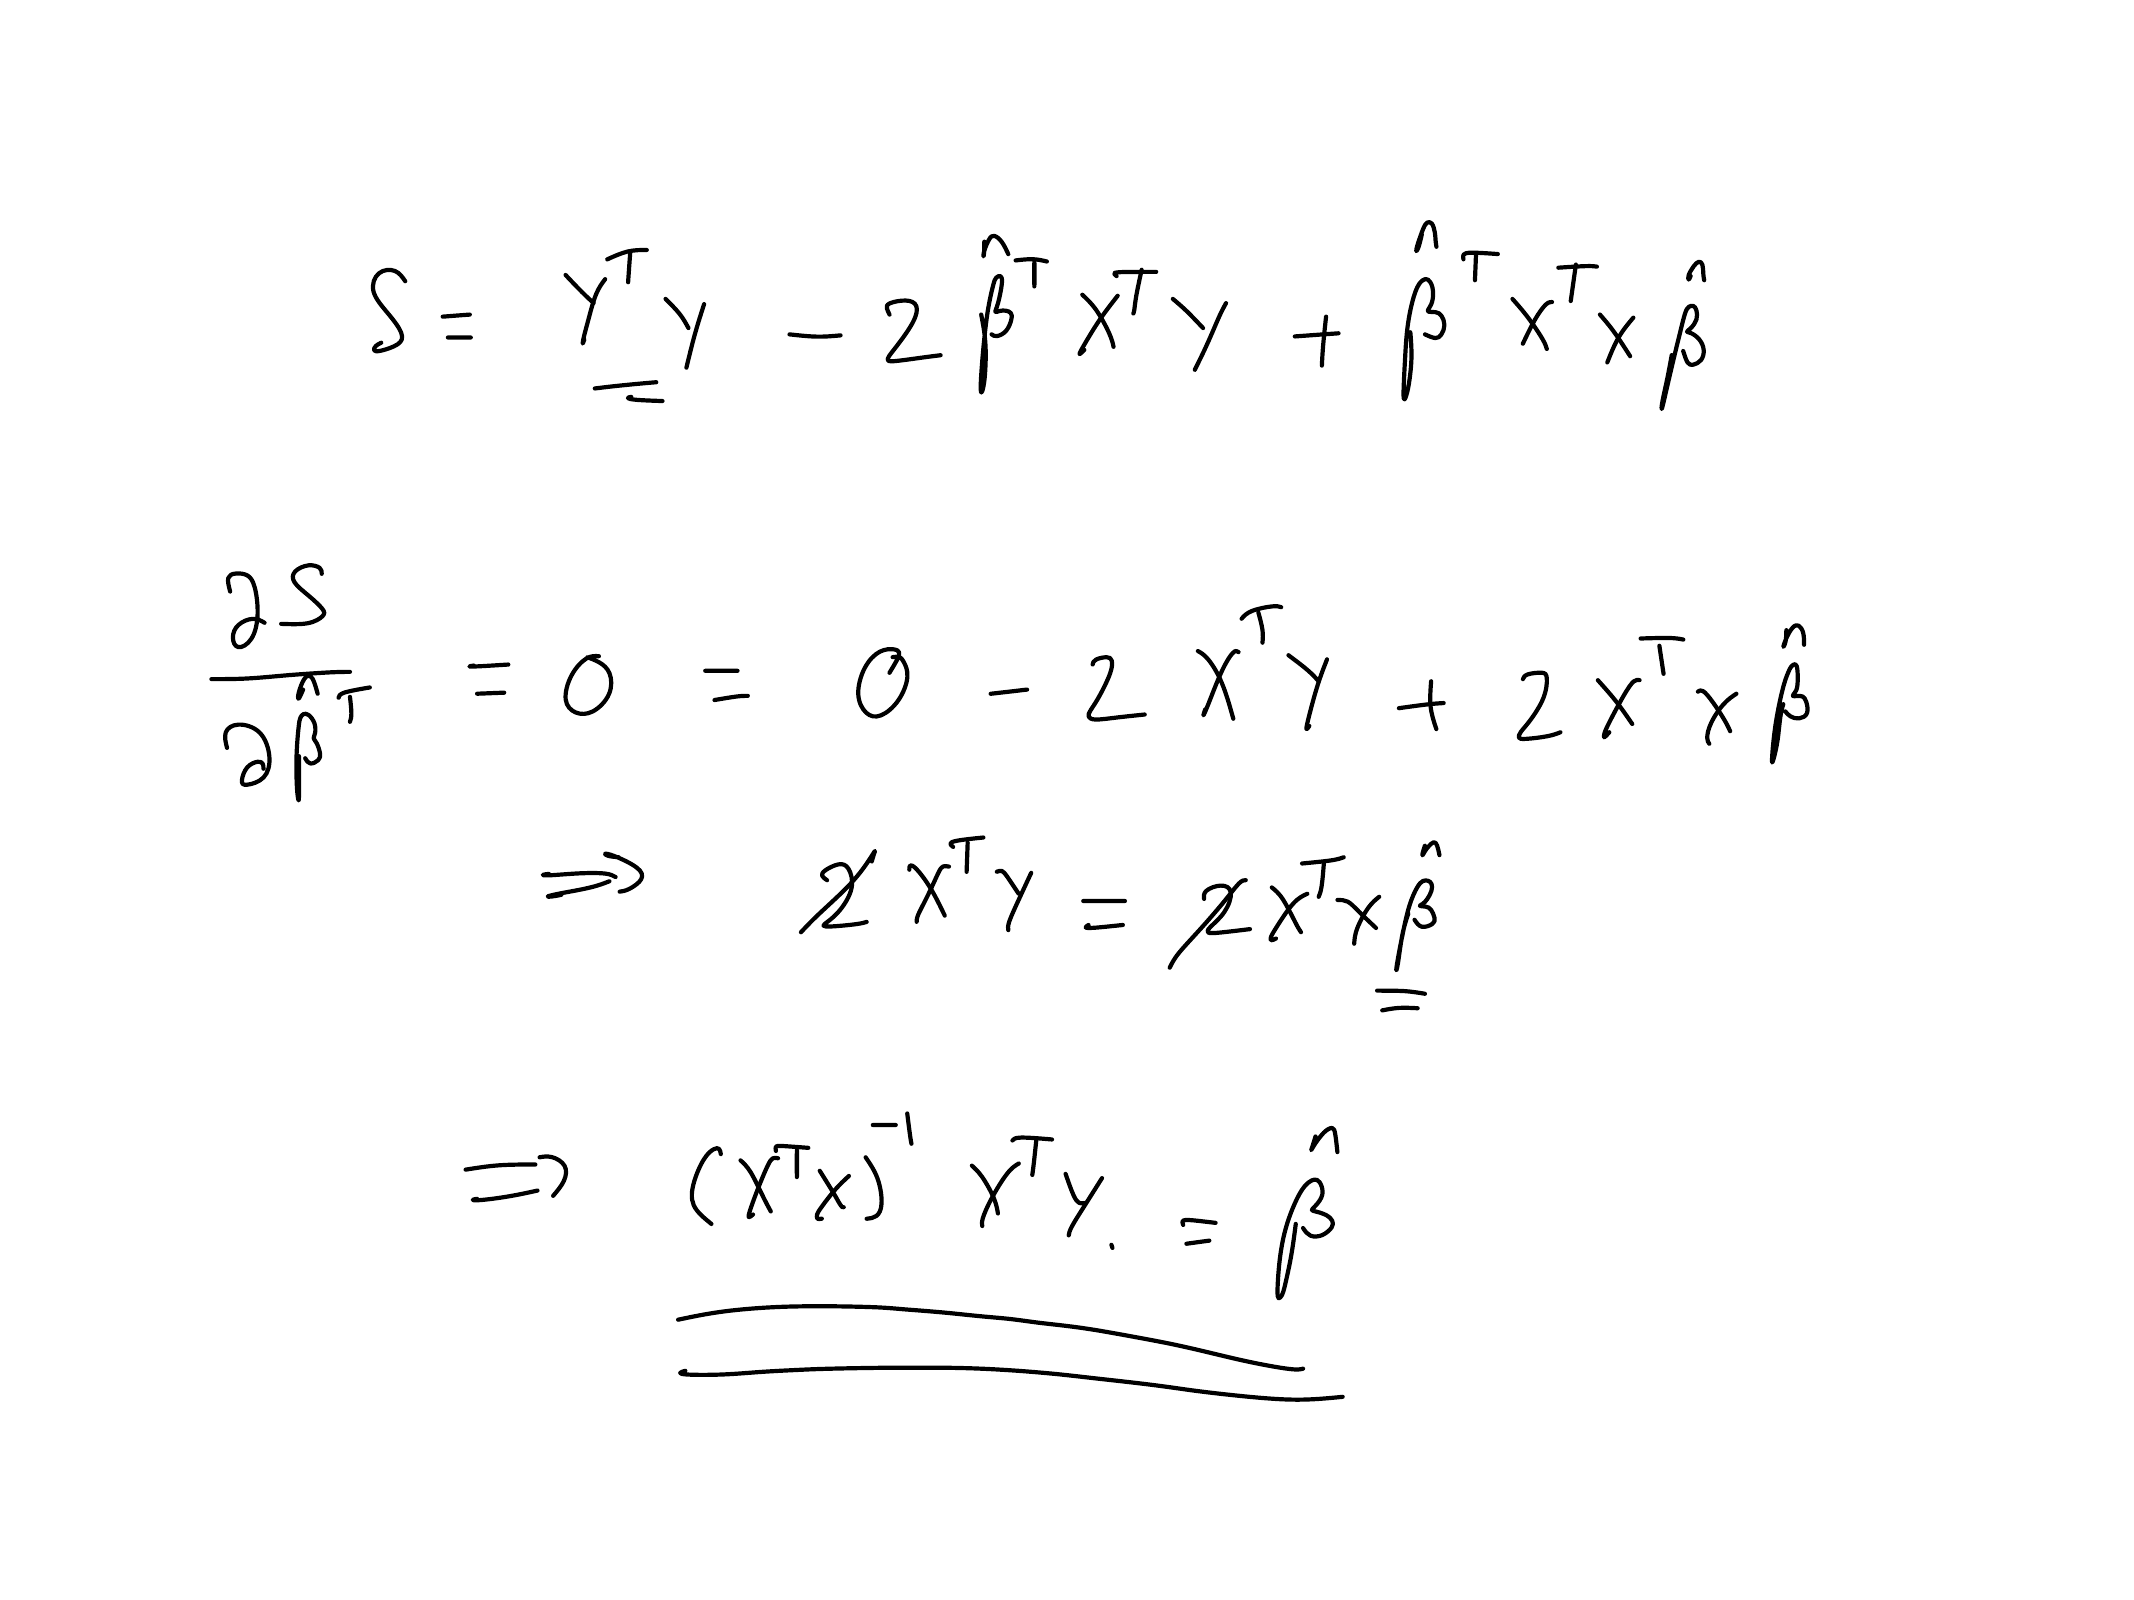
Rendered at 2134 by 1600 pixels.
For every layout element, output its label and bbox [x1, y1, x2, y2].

text_box [211, 221, 1808, 1400]
